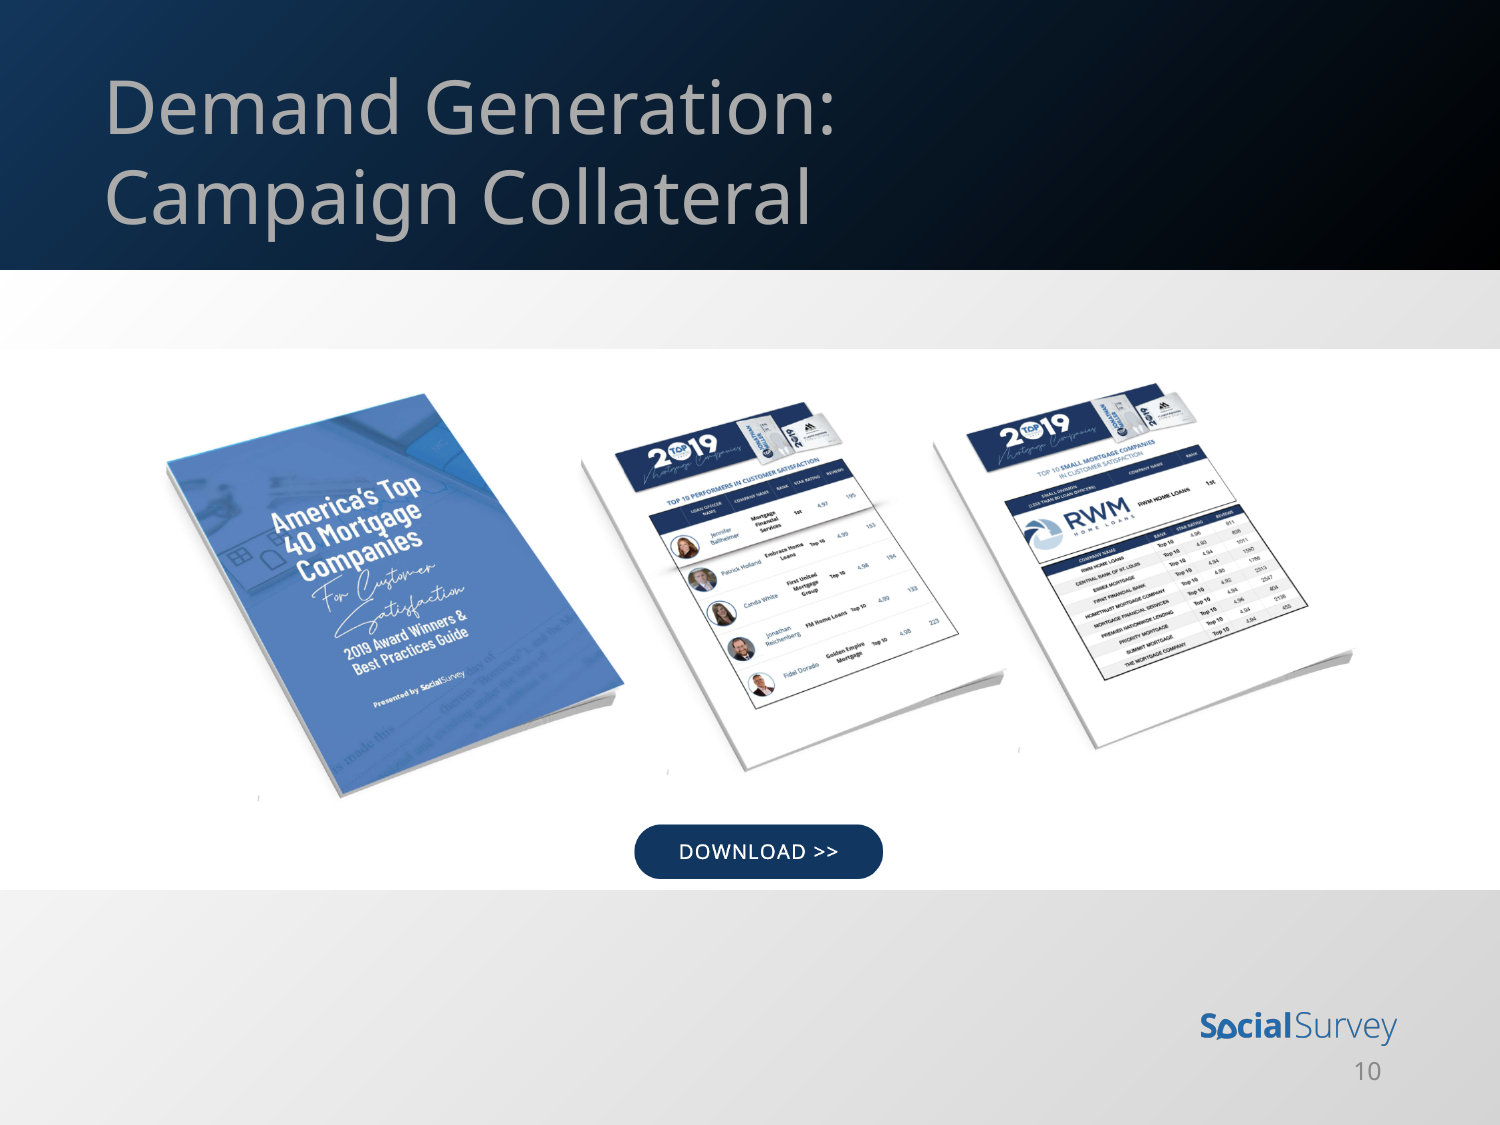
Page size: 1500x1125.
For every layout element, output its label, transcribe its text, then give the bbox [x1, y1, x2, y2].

picture [0, 349, 1500, 890]
picture [1201, 1012, 1397, 1042]
title Demand Generation: Campaign Collateral [103, 59, 1397, 240]
slide_number 10 [1059, 1042, 1397, 1103]
